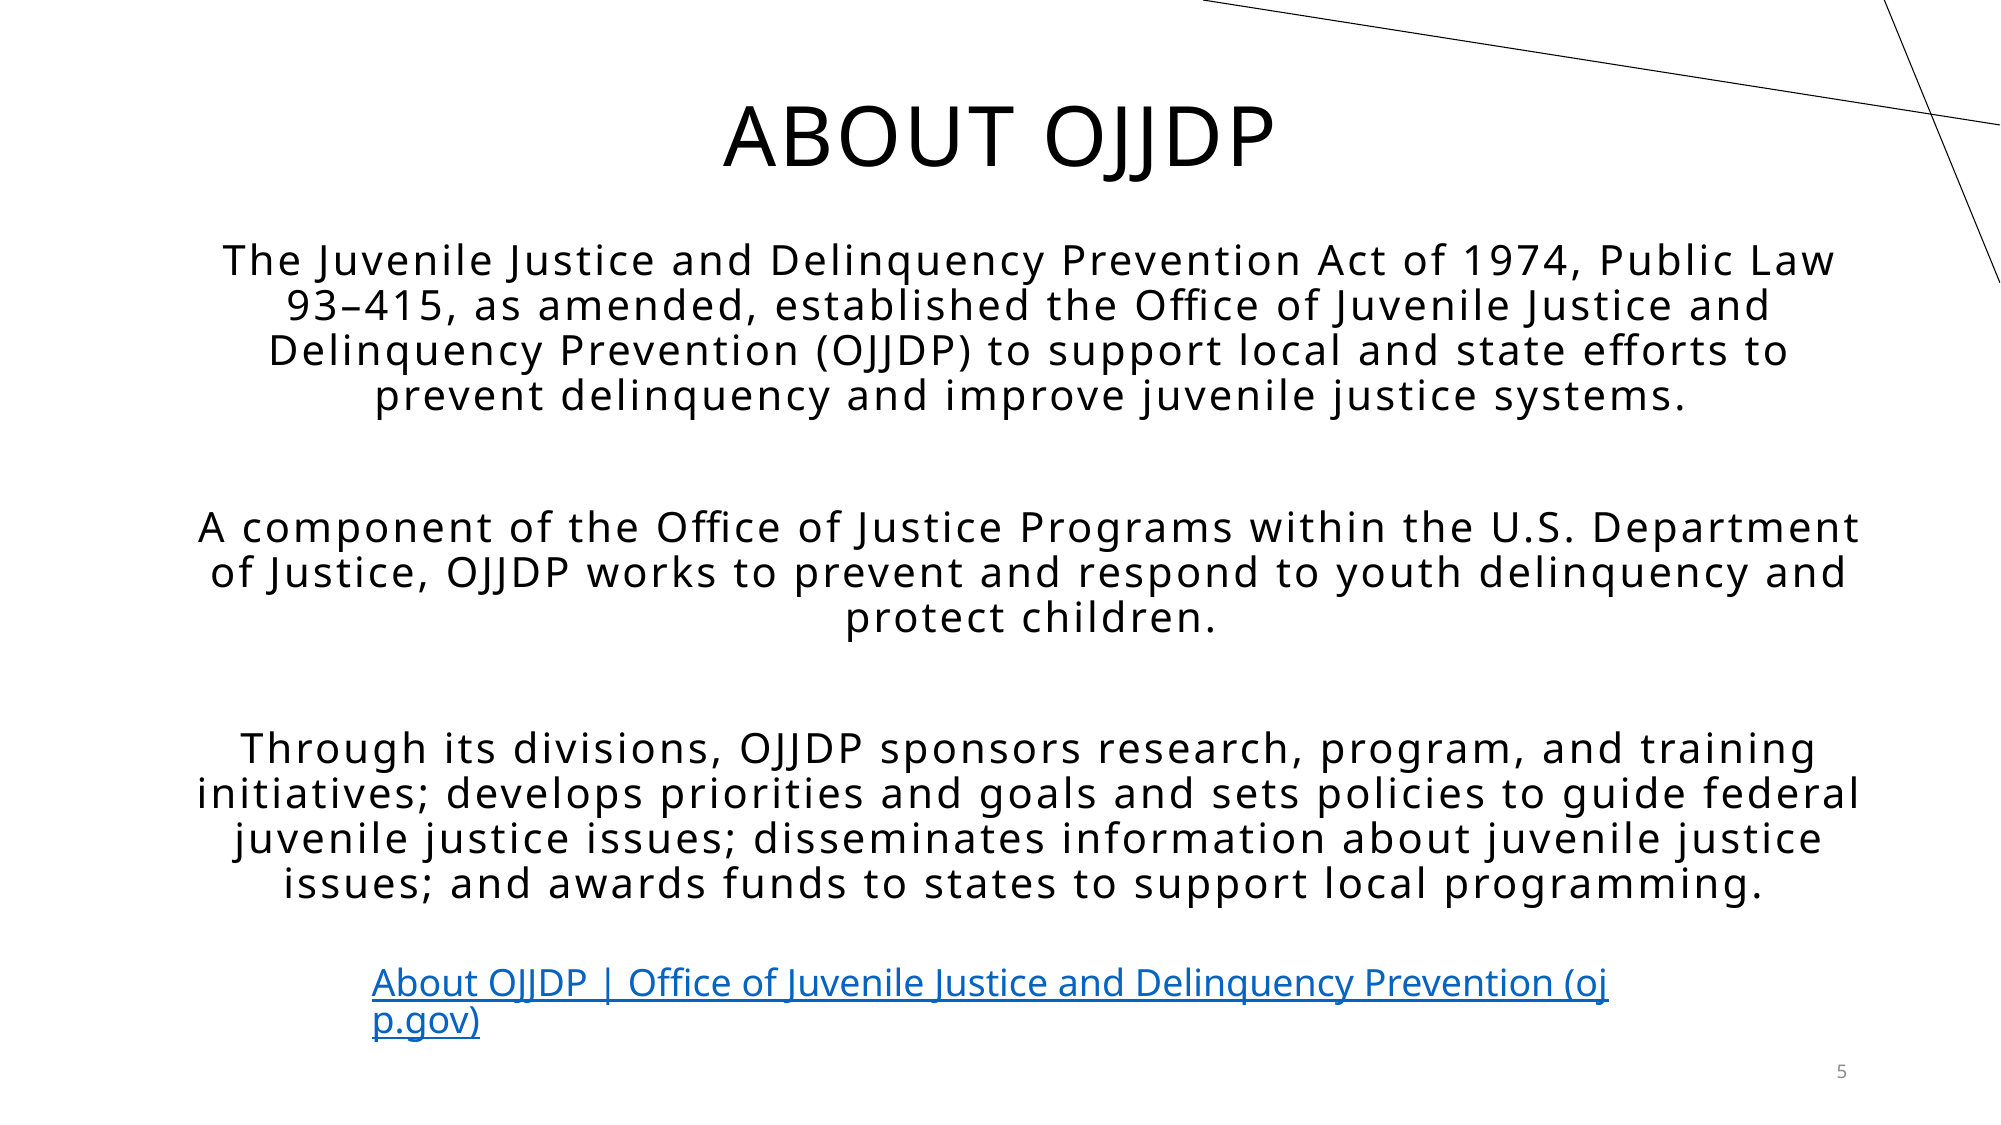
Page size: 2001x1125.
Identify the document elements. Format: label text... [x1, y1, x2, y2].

list The Juvenile Justice and Delinquency Prevention Act of 1974, Public Law 93–415, as amended, established the Office of Juvenile Justice and Delinquency Prevention (OJJDP) to support local and state efforts to prevent delinquency and improve juvenile justice systems. A component of the Office of Justice Programs within the U.S. Department of Justice, OJJDP works to prevent and respond to youth delinquency and protect children. Through its divisions, OJJDP sponsors research, program, and training initiatives; develops priorities and goals and sets policies to guide federal juvenile justice issues; disseminates information about juvenile justice issues; and awards funds to states to support local programming. [180, 248, 1882, 952]
slide_number 5 [1412, 1042, 1863, 1103]
text_box About OJJDP | Office of Juvenile Justice and Delinquency Prevention (ojp.gov) [356, 951, 1644, 1017]
title About ojjdp [309, 30, 1691, 248]
